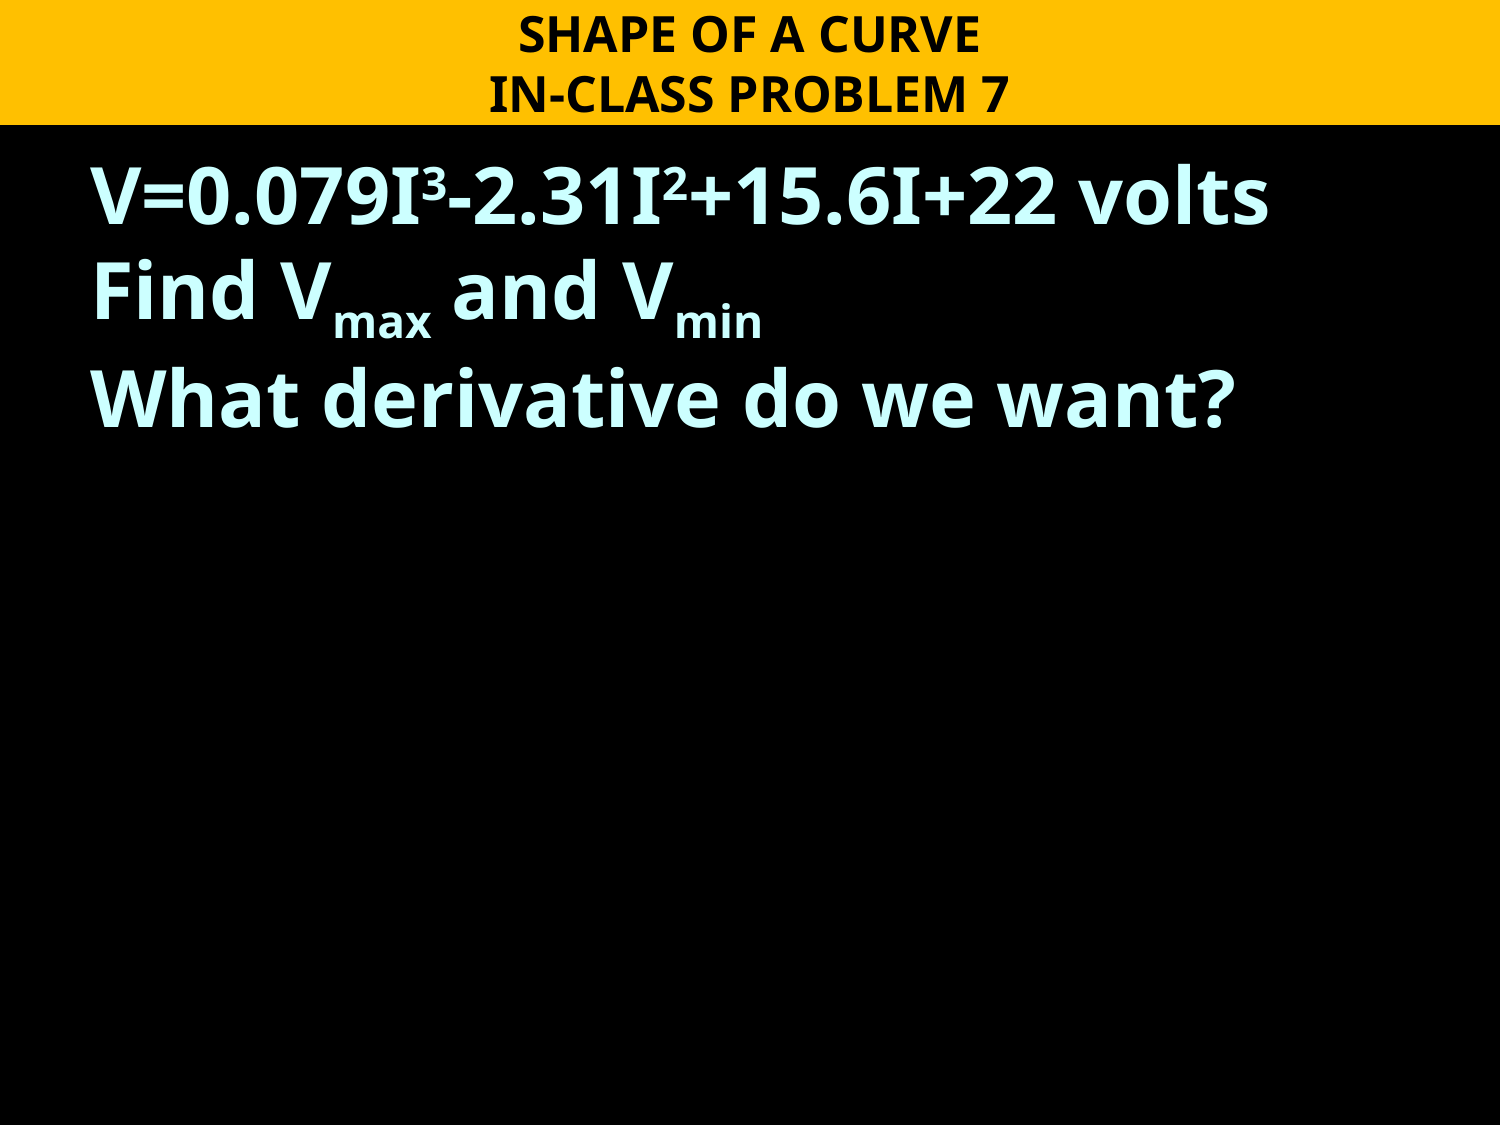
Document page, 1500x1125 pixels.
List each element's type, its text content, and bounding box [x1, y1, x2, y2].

text_box SHAPE OF A CURVE IN-CLASS PROBLEM 7 [0, 0, 1500, 125]
list V=0.079I3-2.31I2+15.6I+22 volts Find Vmax and Vmin What derivative do we want? [75, 137, 1500, 1063]
